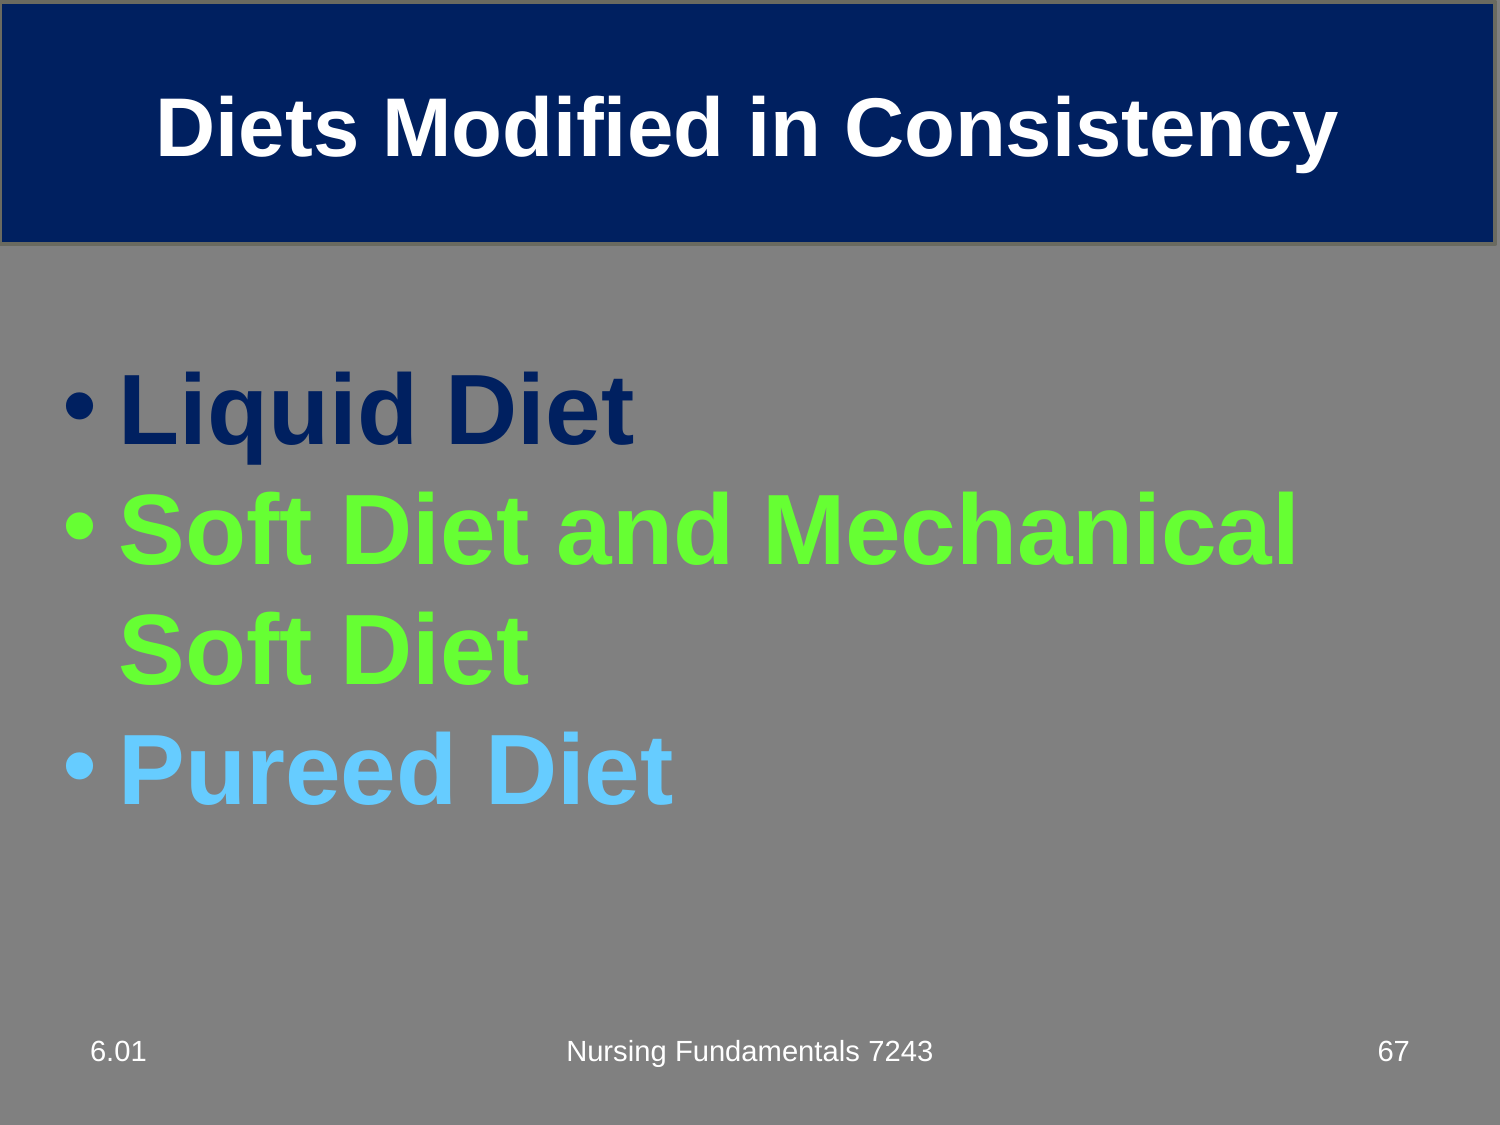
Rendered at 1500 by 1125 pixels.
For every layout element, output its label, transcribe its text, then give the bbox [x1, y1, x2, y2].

slide_number 6.01 [75, 1024, 425, 1103]
slide_number 67 [1074, 1024, 1425, 1103]
footer Nursing Fundamentals 7243 [512, 1024, 988, 1103]
text_box Liquid Diet Soft Diet and Mechanical Soft Diet Pureed Diet [48, 337, 1436, 832]
text_box Diets Modified in Consistency [0, 0, 1497, 246]
